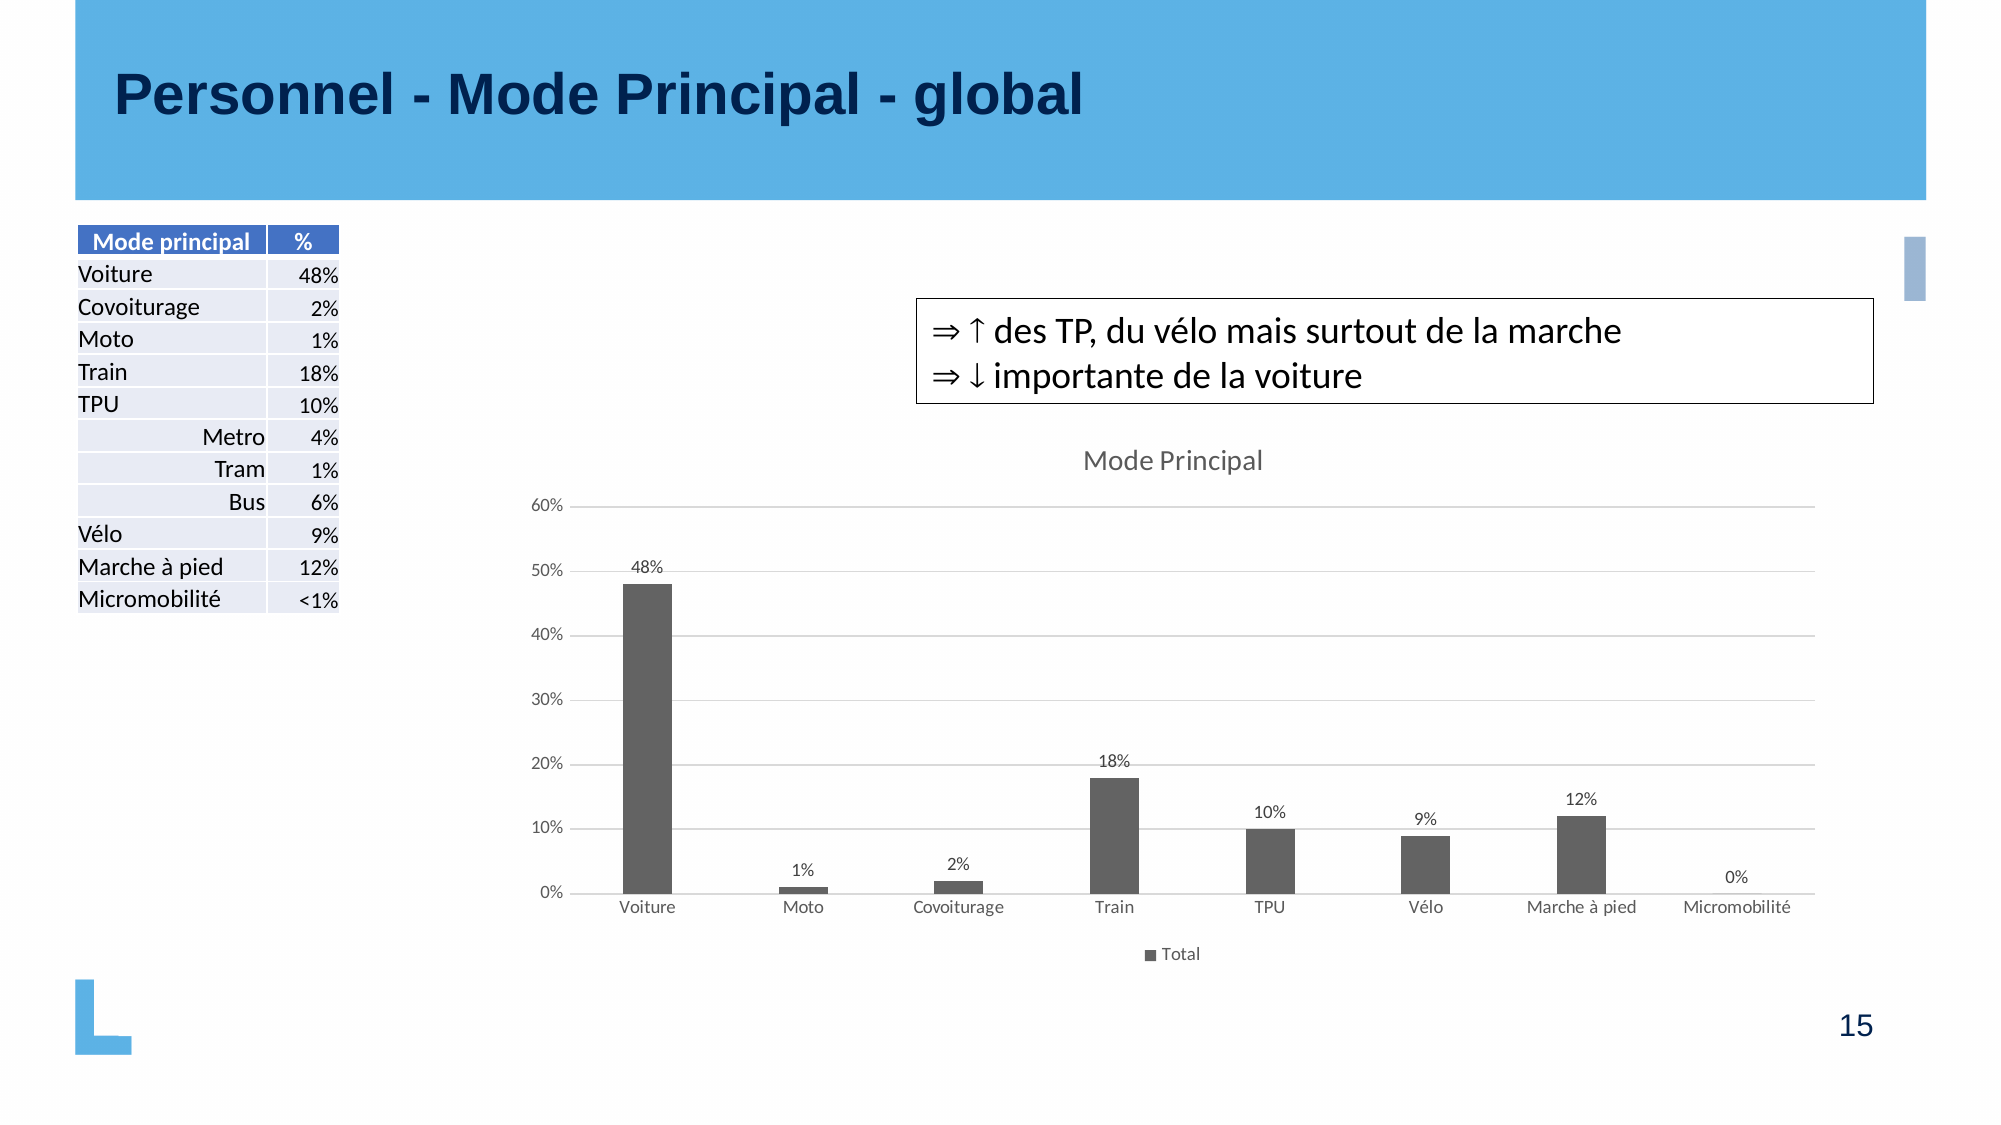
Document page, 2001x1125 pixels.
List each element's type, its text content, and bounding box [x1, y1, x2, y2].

table_header Mode principal [78, 225, 266, 254]
table_cell TPU [78, 388, 266, 418]
text_box   des TP, du vélo mais surtout de la marche   importante de la voiture [916, 298, 1874, 404]
table_cell 9% [268, 518, 339, 548]
table_cell Marche à pied [78, 550, 266, 581]
chart [504, 420, 1842, 972]
table_cell Moto [78, 323, 266, 353]
table_cell <1% [268, 582, 339, 613]
table_cell 18% [268, 355, 339, 386]
table_cell Covoiturage [78, 290, 266, 321]
table_cell 1% [268, 323, 339, 353]
table_cell 48% [268, 260, 339, 288]
table_cell Tram [78, 453, 266, 483]
table_cell Micromobilité [78, 582, 266, 613]
table_cell 6% [268, 485, 339, 516]
table_cell 1% [268, 453, 339, 483]
table_cell Train [78, 355, 266, 386]
table_cell 4% [268, 420, 339, 451]
picture [0, 0, 2001, 1125]
table_cell Metro [78, 420, 266, 451]
list Personnel - Mode Principal - global [99, 57, 1261, 128]
table_header % [268, 225, 339, 254]
table_cell 10% [268, 388, 339, 418]
table_cell Voiture [78, 260, 266, 288]
table_cell 2% [268, 290, 339, 321]
list 15 [1824, 1001, 1913, 1073]
table_cell 12% [268, 550, 339, 581]
table_cell Vélo [78, 518, 266, 548]
table_cell Bus [78, 485, 266, 516]
